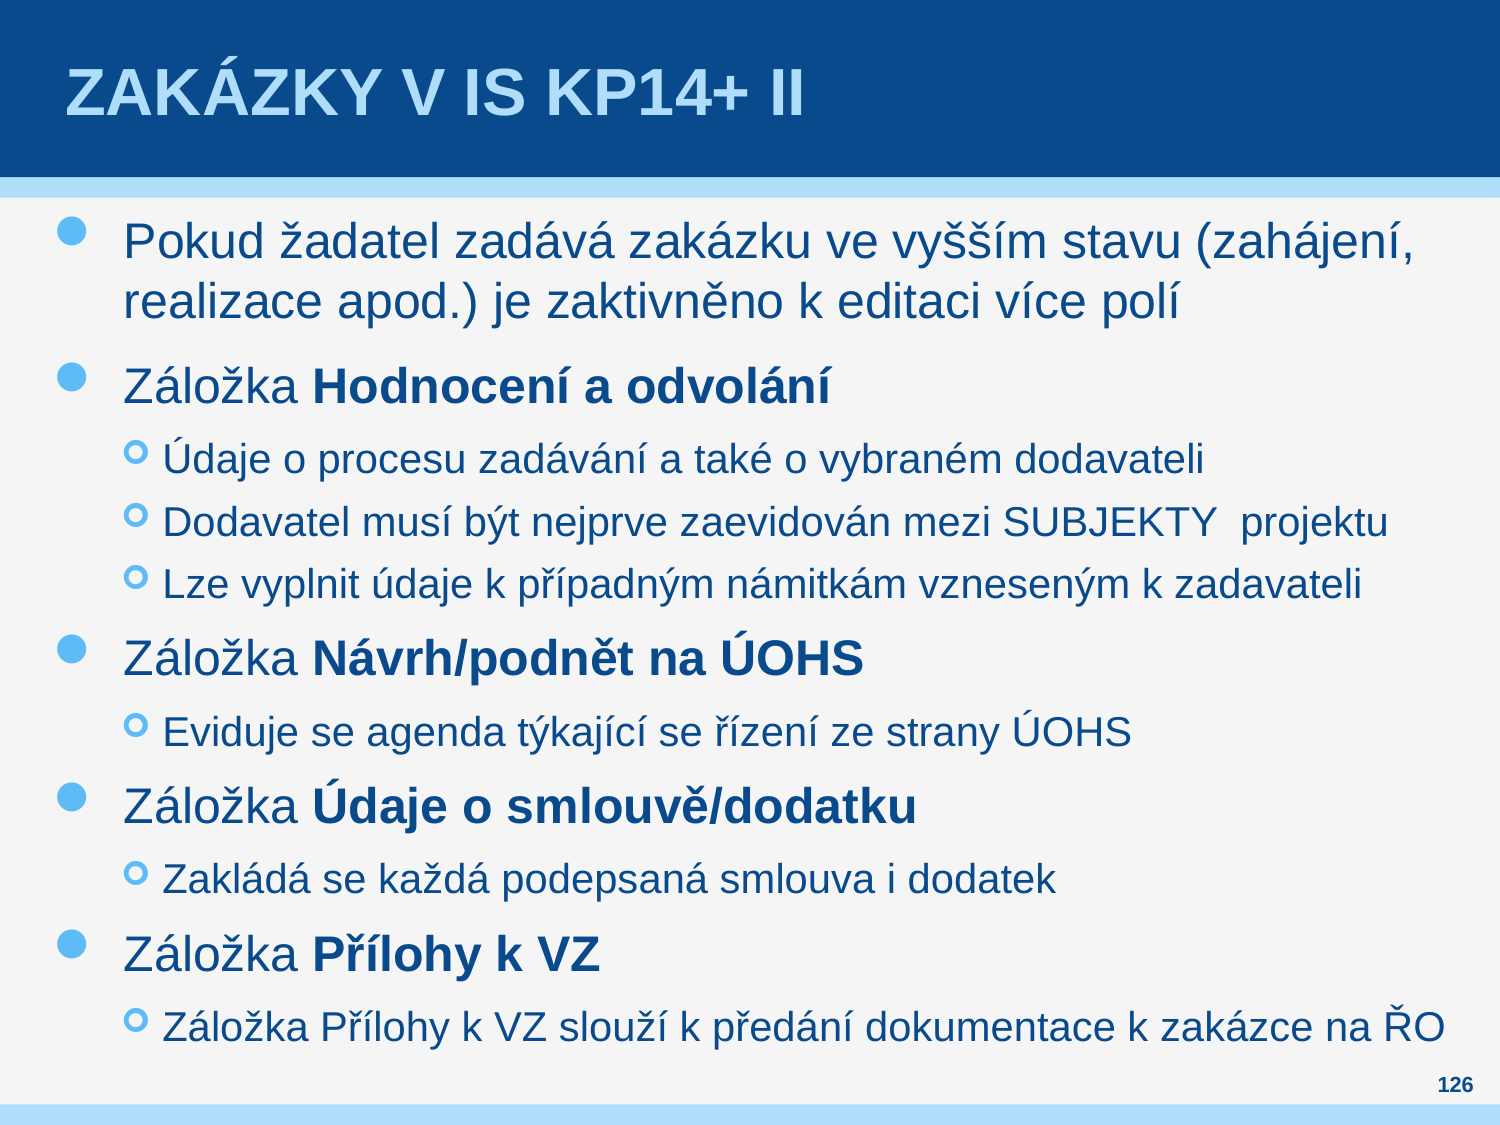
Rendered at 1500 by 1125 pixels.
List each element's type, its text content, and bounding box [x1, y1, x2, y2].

list Pokud žadatel zadává zakázku ve vyšším stavu (zahájení, realizace apod.) je zaktivněno k editaci více polí Záložka Hodnocení a odvolání Údaje o procesu zadávání a také o vybraném dodavateli Dodavatel musí být nejprve zaevidován mezi SUBJEKTY projektu Lze vyplnit údaje k případným námitkám vzneseným k zadavateli Záložka Návrh/podnět na ÚOHS Eviduje se agenda týkající se řízení ze strany ÚOHS Záložka Údaje o smlouvě/dodatku Zakládá se každá podepsaná smlouva i dodatek Záložka Přílohy k VZ Záložka Přílohy k VZ slouží k předání dokumentace k zakázce na ŘO [53, 208, 1459, 1071]
slide_number 126 [1417, 1068, 1495, 1099]
title Zakázky v is kp14+ II [59, 0, 1441, 178]
